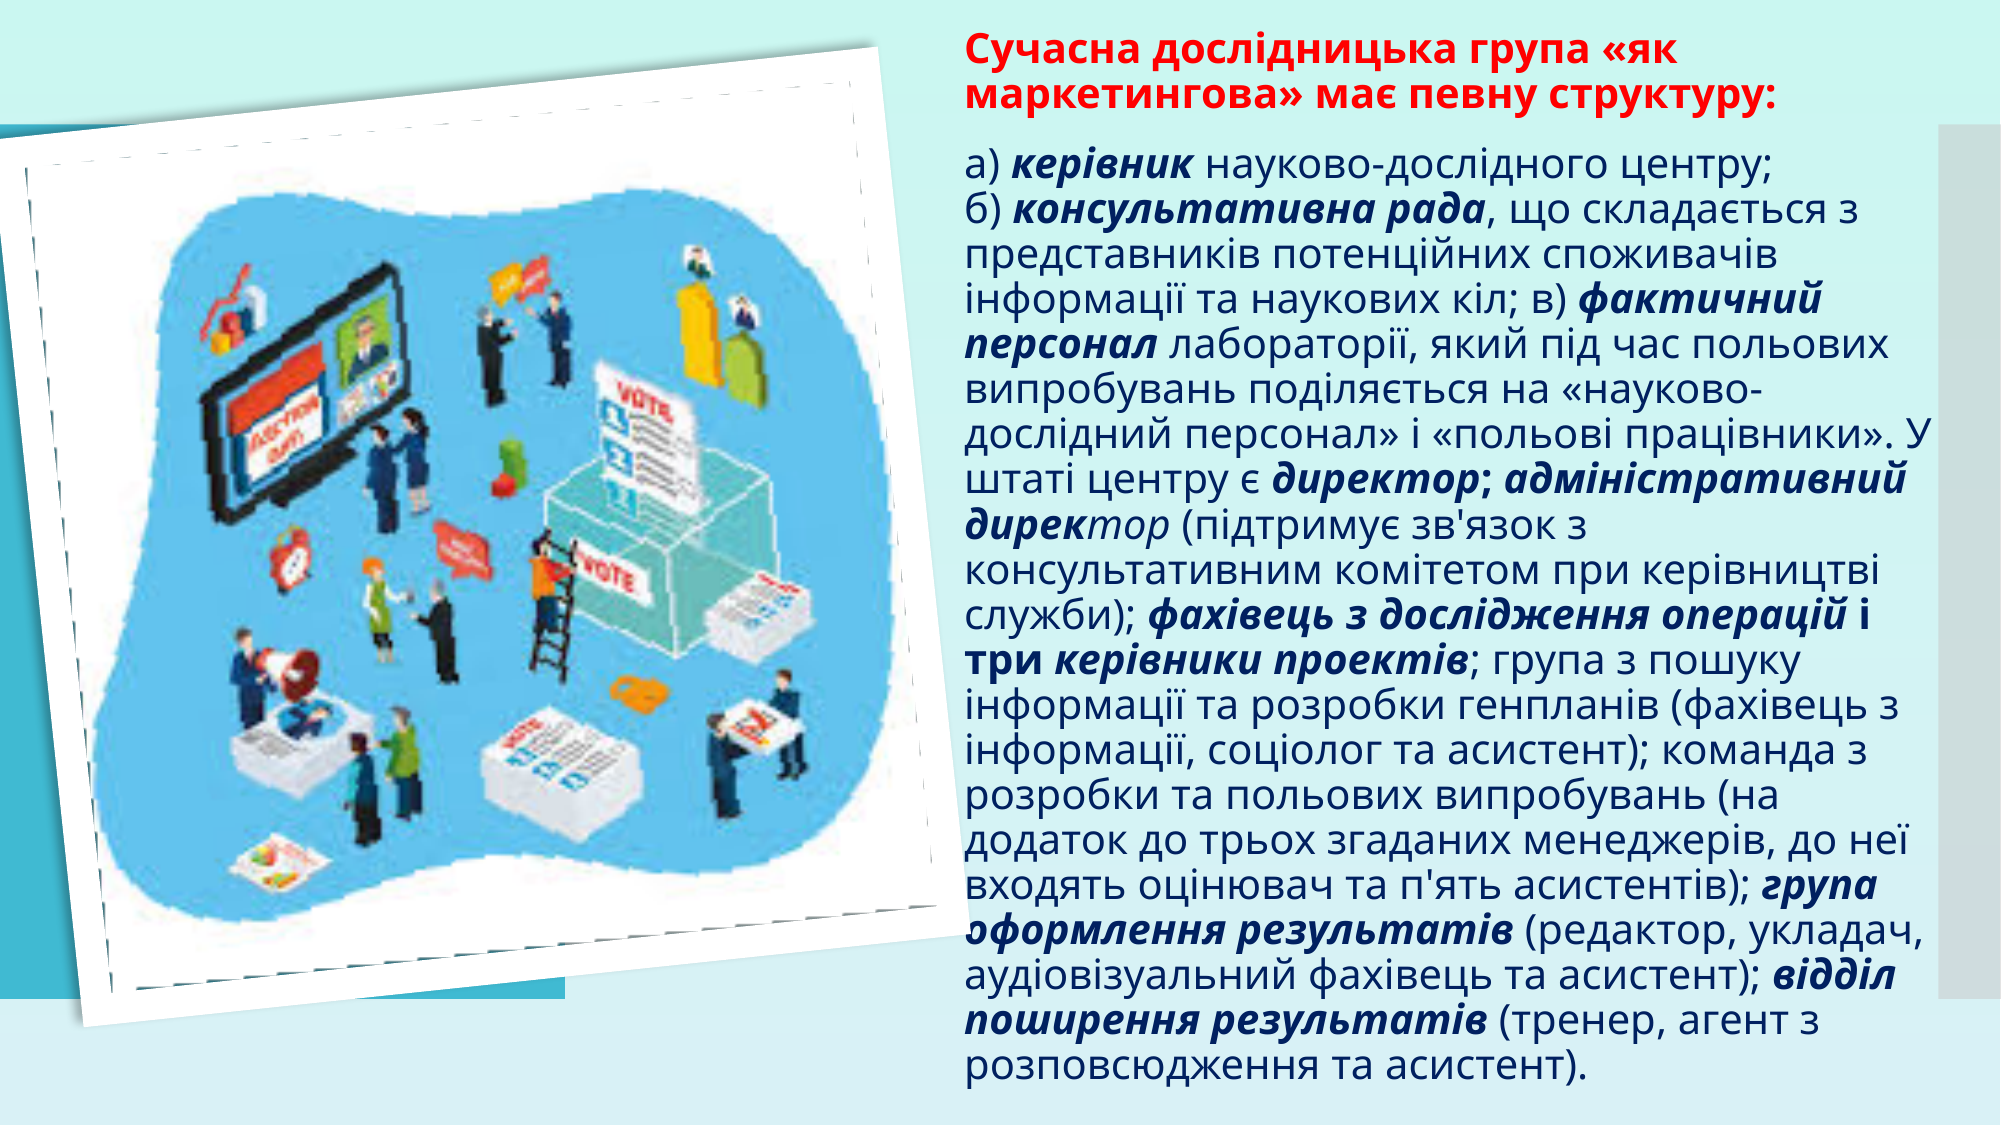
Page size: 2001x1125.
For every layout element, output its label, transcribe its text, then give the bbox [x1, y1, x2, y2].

list Сучасна дослідницька група «як маркетингова» має певну структуру: а) керівник науково-дослідного центру; б) консультативна рада, що складається з представників потенційних споживачів інформації та наукових кіл; в) фактичний персонал лабораторії, який під час польових випробувань поділяється на «науково-дослідний персонал» і «польові працівники». У штаті центру є директор; адміністративний директор (підтримує зв'язок з консультативним комітетом при керівництві служби); фахівець з дослідження операцій і три керівники проектів; група з пошуку інформації та розробки генпланів (фахівець з інформації, соціолог та асистент); команда з розробки та польових випробувань (на додаток до трьох згаданих менеджерів, до неї входять оцінювач та п'ять асистентів); група оформлення результатів (редактор, укладач, аудіовізуальний фахівець та асистент); відділ поширення результатів (тренер, агент з розповсюдження та асистент). [949, 19, 1959, 1097]
picture [27, 82, 936, 992]
